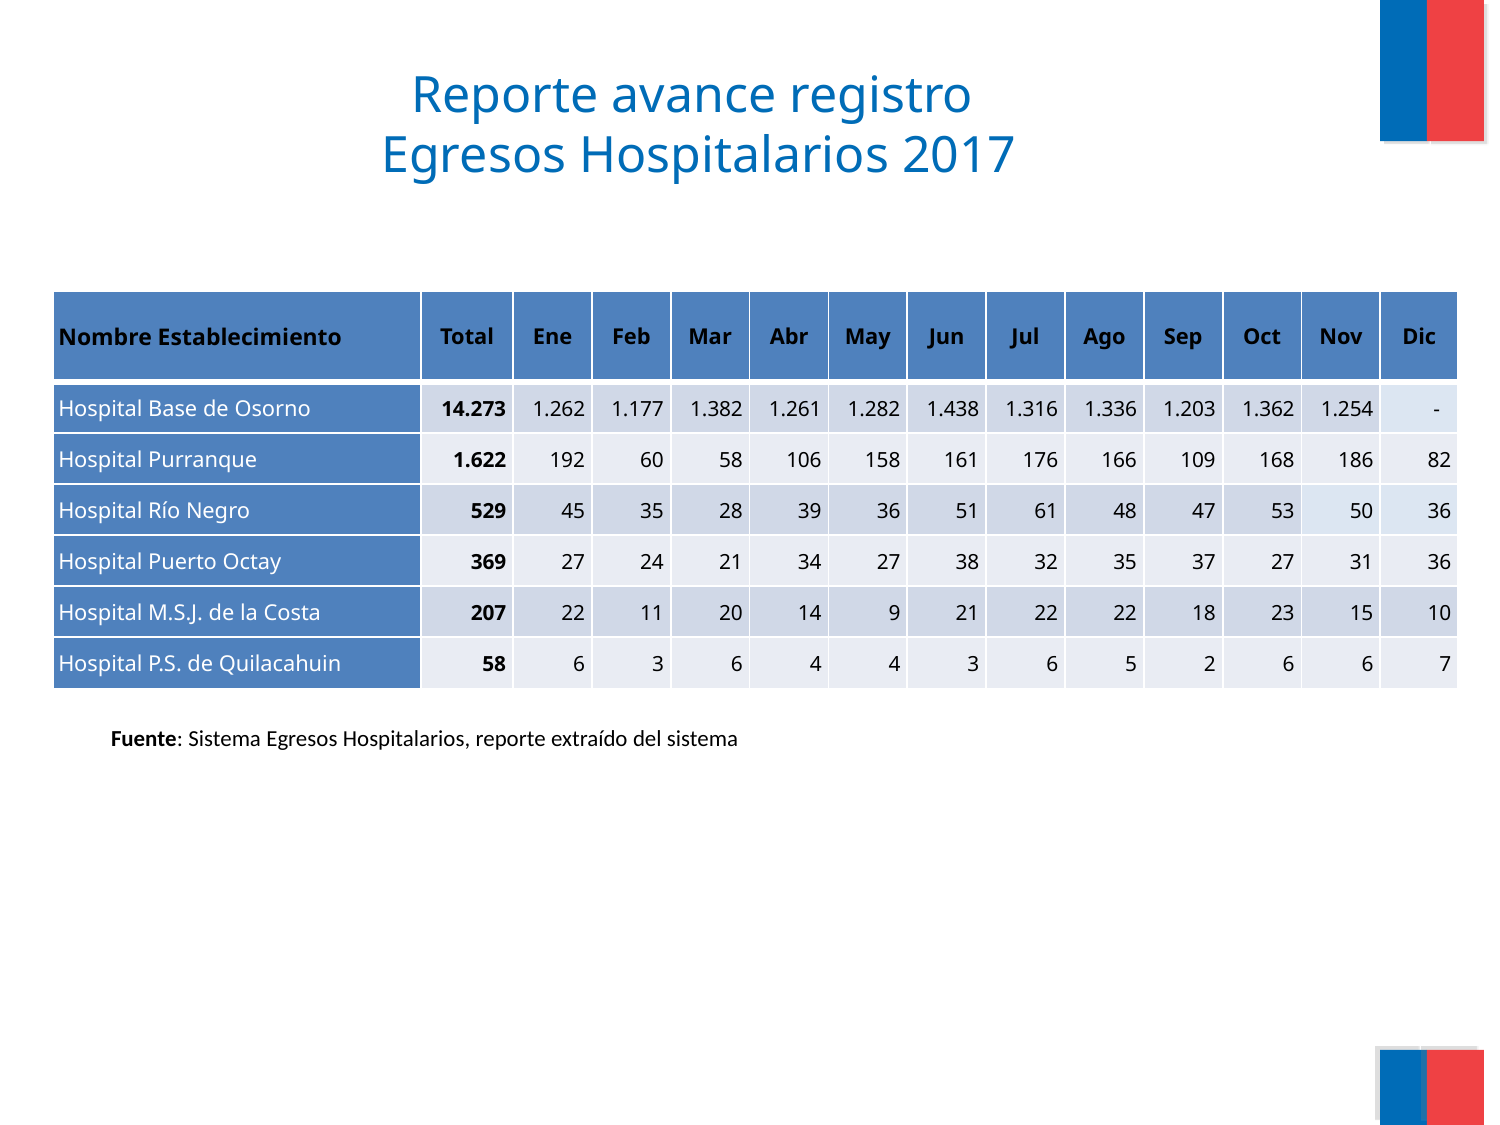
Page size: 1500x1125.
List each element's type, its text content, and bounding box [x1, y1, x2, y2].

table_cell 45 [514, 485, 591, 534]
title Reporte avance registro Egresos Hospitalarios 2017 [29, 54, 1369, 243]
table_header Dic [1381, 292, 1457, 379]
table_cell 7 [1381, 638, 1457, 688]
table_cell 166 [1066, 434, 1143, 483]
table_cell 27 [514, 536, 591, 585]
table_header Nombre Establecimiento [54, 292, 420, 379]
table_cell 82 [1381, 434, 1457, 483]
table_cell 6 [514, 638, 591, 688]
table_cell 28 [672, 485, 749, 534]
table_cell 6 [672, 638, 749, 688]
table_cell 48 [1066, 485, 1143, 534]
table_cell 39 [750, 485, 828, 534]
table_cell 192 [514, 434, 591, 483]
table_header May [829, 292, 906, 379]
table_cell 158 [829, 434, 906, 483]
table_cell 207 [422, 587, 512, 636]
table_cell 9 [829, 587, 906, 636]
table_header Nov [1302, 292, 1379, 379]
table_cell 2 [1145, 638, 1222, 688]
table_cell 529 [422, 485, 512, 534]
table_cell 53 [1224, 485, 1301, 534]
table_cell 369 [422, 536, 512, 585]
table_cell 161 [908, 434, 985, 483]
table_cell Hospital Purranque [54, 434, 420, 483]
table_cell 27 [1224, 536, 1301, 585]
table_cell Hospital Río Negro [54, 485, 420, 534]
table_cell 186 [1302, 434, 1379, 483]
table_cell 3 [908, 638, 985, 688]
table_cell 58 [422, 638, 512, 688]
table_cell 34 [750, 536, 828, 585]
table_header Jul [987, 292, 1064, 379]
table_cell 22 [987, 587, 1064, 636]
table_cell 4 [829, 638, 906, 688]
table_cell 1.382 [672, 385, 749, 432]
table_cell 176 [987, 434, 1064, 483]
table_cell 10 [1381, 587, 1457, 636]
table_cell 23 [1224, 587, 1301, 636]
table_cell Hospital P.S. de Quilacahuin [54, 638, 420, 688]
table_cell 168 [1224, 434, 1301, 483]
table_header Sep [1145, 292, 1222, 379]
table_cell 21 [908, 587, 985, 636]
table_cell 1.336 [1066, 385, 1143, 432]
table_cell 106 [750, 434, 828, 483]
table_cell 38 [908, 536, 985, 585]
table_header Oct [1224, 292, 1301, 379]
table_cell 1.316 [987, 385, 1064, 432]
table_cell 1.203 [1145, 385, 1222, 432]
table_cell 58 [672, 434, 749, 483]
table_cell 32 [987, 536, 1064, 585]
table_cell 109 [1145, 434, 1222, 483]
table_cell 37 [1145, 536, 1222, 585]
table_cell 6 [987, 638, 1064, 688]
table_cell 24 [593, 536, 670, 585]
table_cell 21 [672, 536, 749, 585]
table_cell 61 [987, 485, 1064, 534]
table_cell Hospital M.S.J. de la Costa [54, 587, 420, 636]
table_cell 22 [514, 587, 591, 636]
table_cell 31 [1302, 536, 1379, 585]
text_box Fuente: Sistema Egresos Hospitalarios, reporte extraído del sistema [96, 716, 755, 759]
table_cell 6 [1302, 638, 1379, 688]
table_cell 11 [593, 587, 670, 636]
table_cell 15 [1302, 587, 1379, 636]
table_cell 51 [908, 485, 985, 534]
table_cell 50 [1302, 485, 1379, 534]
table_cell 1.362 [1224, 385, 1301, 432]
table_cell 27 [829, 536, 906, 585]
table_cell 14.273 [422, 385, 512, 432]
table_cell 14 [750, 587, 828, 636]
table_cell 47 [1145, 485, 1222, 534]
table_header Total [422, 292, 512, 379]
table_cell 1.254 [1302, 385, 1379, 432]
table_cell 1.261 [750, 385, 828, 432]
table_cell 36 [1381, 536, 1457, 585]
table_header Ene [514, 292, 591, 379]
table_cell 35 [1066, 536, 1143, 585]
table_cell 1.282 [829, 385, 906, 432]
table_cell 6 [1224, 638, 1301, 688]
table_header Abr [750, 292, 828, 379]
table_header Mar [672, 292, 749, 379]
table_cell 3 [593, 638, 670, 688]
table_cell Hospital Base de Osorno [54, 385, 420, 432]
table_cell 1.177 [593, 385, 670, 432]
table_cell 1.438 [908, 385, 985, 432]
table_cell 1.262 [514, 385, 591, 432]
table_cell 60 [593, 434, 670, 483]
table_cell 36 [1381, 485, 1457, 534]
table_cell 36 [829, 485, 906, 534]
table_cell 20 [672, 587, 749, 636]
table_cell 4 [750, 638, 828, 688]
table_header Jun [908, 292, 985, 379]
table_cell 18 [1145, 587, 1222, 636]
table_header Ago [1066, 292, 1143, 379]
table_cell 35 [593, 485, 670, 534]
table_cell - [1381, 385, 1457, 432]
table_cell 22 [1066, 587, 1143, 636]
table_cell 5 [1066, 638, 1143, 688]
table_cell 1.622 [422, 434, 512, 483]
table_cell Hospital Puerto Octay [54, 536, 420, 585]
table_header Feb [593, 292, 670, 379]
